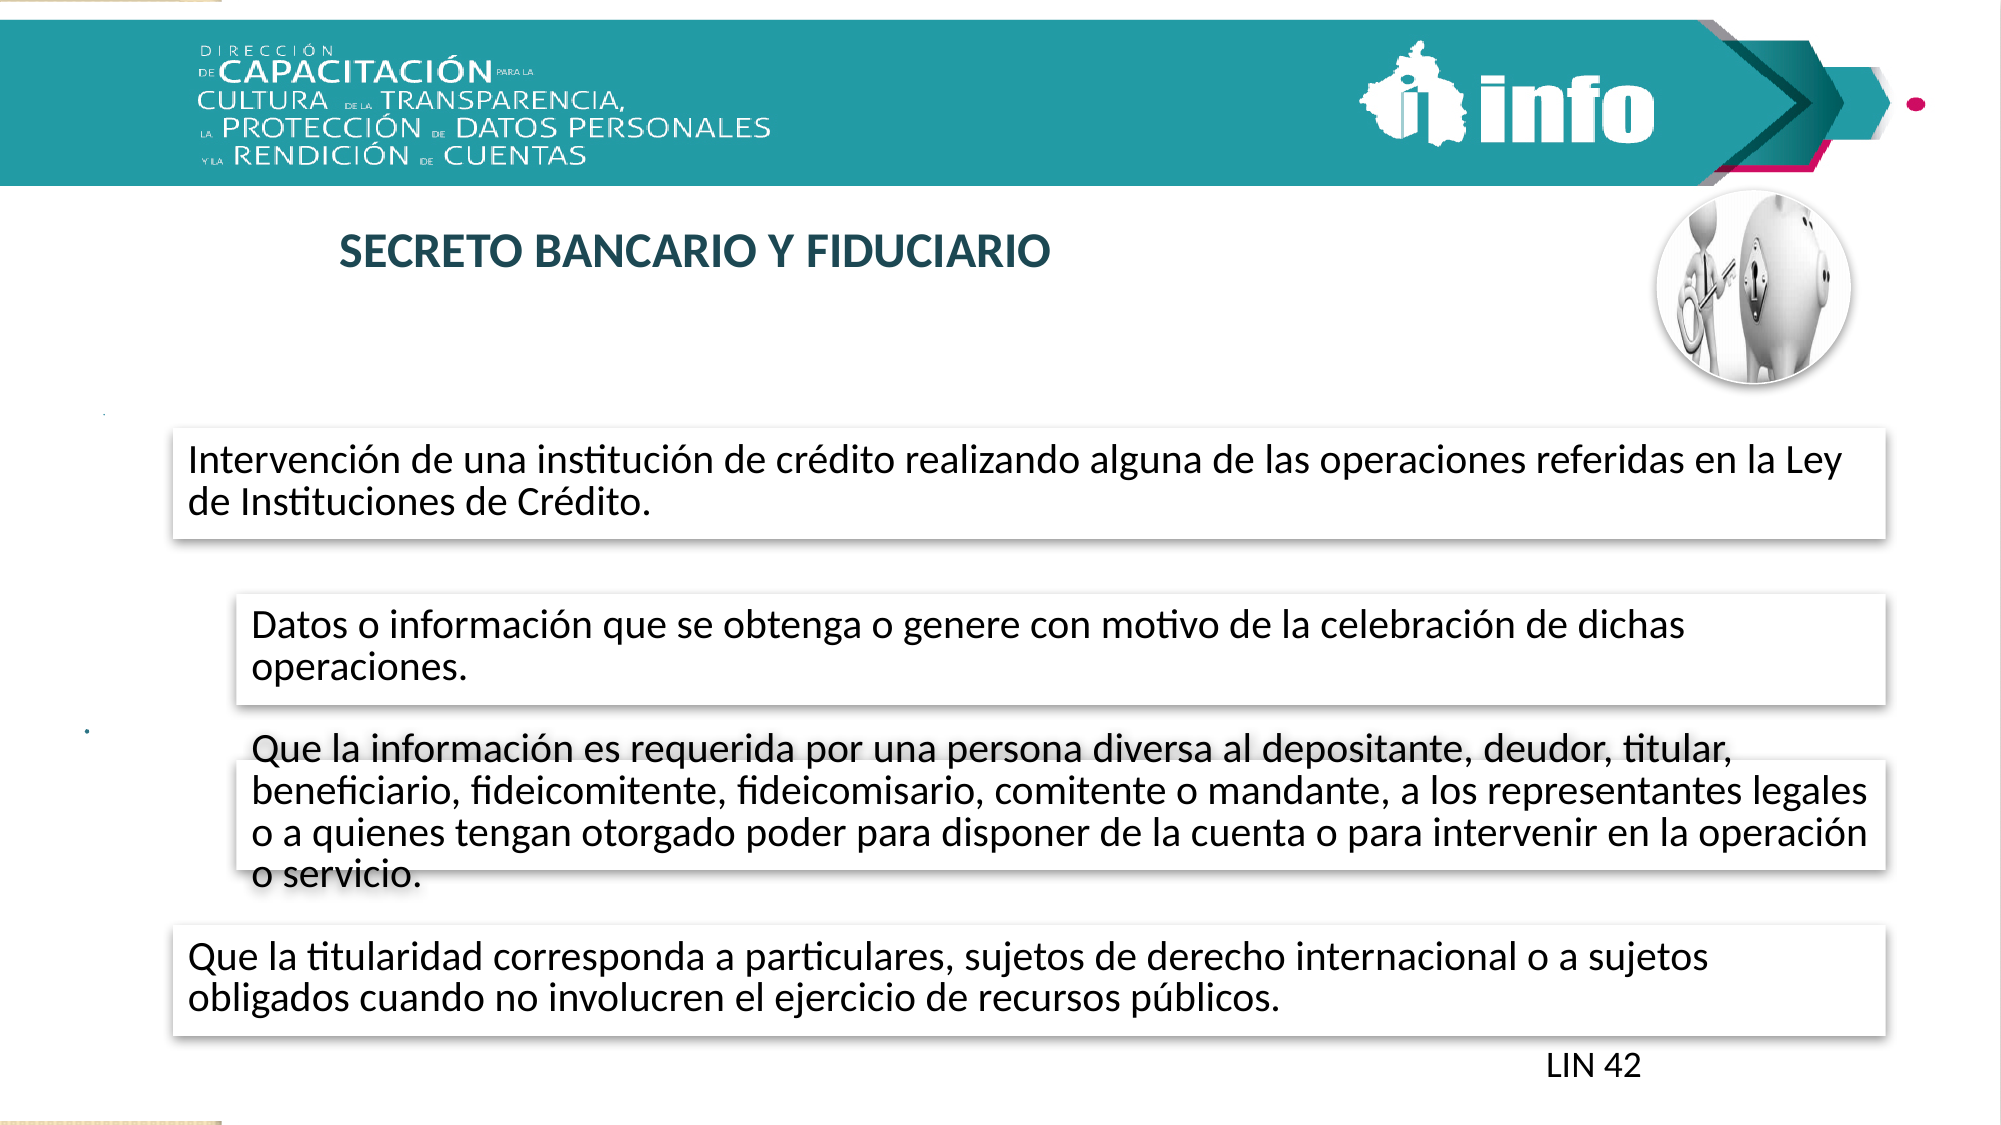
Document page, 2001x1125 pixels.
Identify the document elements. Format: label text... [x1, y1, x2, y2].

text_box [1656, 190, 1851, 321]
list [81, 324, 1886, 1044]
title SECRETO BANCARIO Y FIDUCIARIO [324, 191, 1675, 304]
picture [0, 2, 2000, 1121]
text_box LIN 42 [1530, 1057, 1657, 1092]
